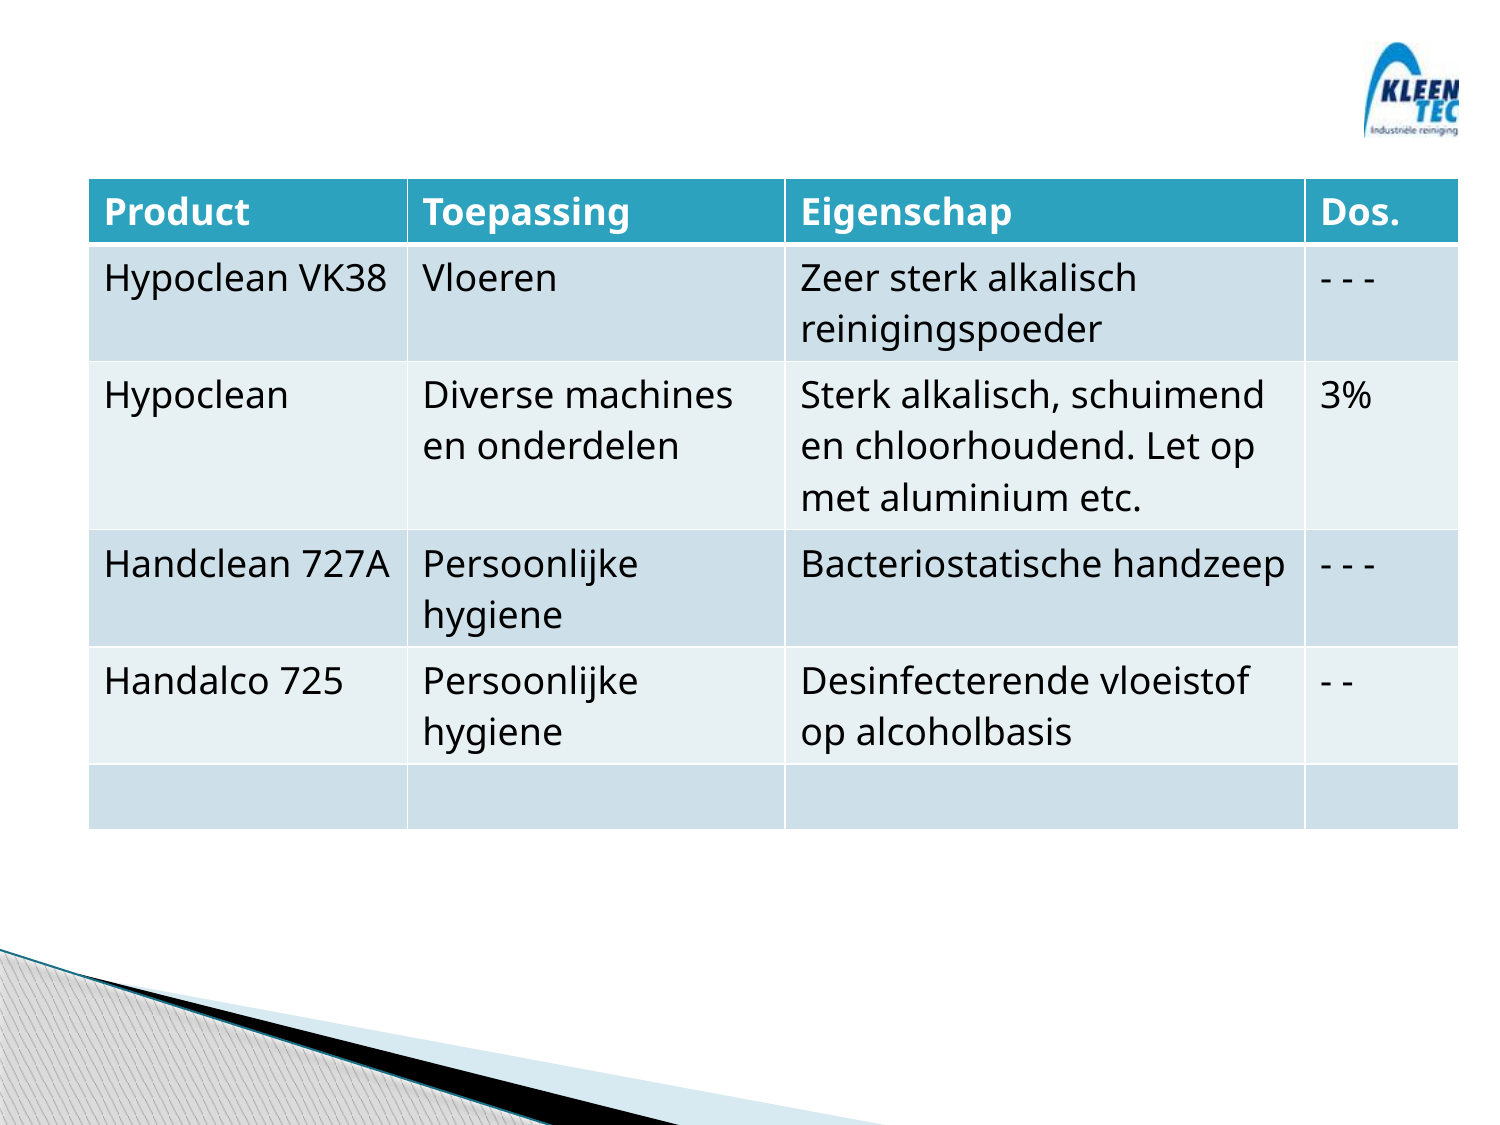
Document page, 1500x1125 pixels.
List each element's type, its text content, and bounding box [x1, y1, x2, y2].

table_cell Hypoclean [89, 362, 407, 529]
table_cell Bacteriostatische handzeep [786, 530, 1304, 646]
table_cell 3% [1306, 362, 1458, 529]
table_cell [786, 765, 1304, 829]
table_cell [1306, 765, 1458, 829]
table_header Product [89, 179, 407, 242]
table_cell Vloeren [408, 247, 784, 361]
table_cell Persoonlijke hygiene [408, 530, 784, 646]
table_cell [408, 765, 784, 829]
table_cell Sterk alkalisch, schuimend en chloorhoudend. Let op met aluminium etc. [786, 362, 1304, 529]
table_cell Handclean 727A [89, 530, 407, 646]
table_cell - - - [1306, 247, 1458, 361]
table_cell Zeer sterk alkalisch reinigingspoeder [786, 247, 1304, 361]
table_cell - - - [1306, 530, 1458, 646]
table_cell [89, 765, 407, 829]
picture [1363, 42, 1459, 138]
table_cell Desinfecterende vloeistof op alcoholbasis [786, 648, 1304, 763]
table_cell Persoonlijke hygiene [408, 648, 784, 763]
table_header Toepassing [408, 179, 784, 242]
table_cell Handalco 725 [89, 648, 407, 763]
table_cell Hypoclean VK38 [89, 247, 407, 361]
table_header Eigenschap [786, 179, 1304, 242]
table_cell Diverse machines en onderdelen [408, 362, 784, 529]
table_cell - - [1306, 648, 1458, 763]
table_header Dos. [1306, 179, 1458, 242]
